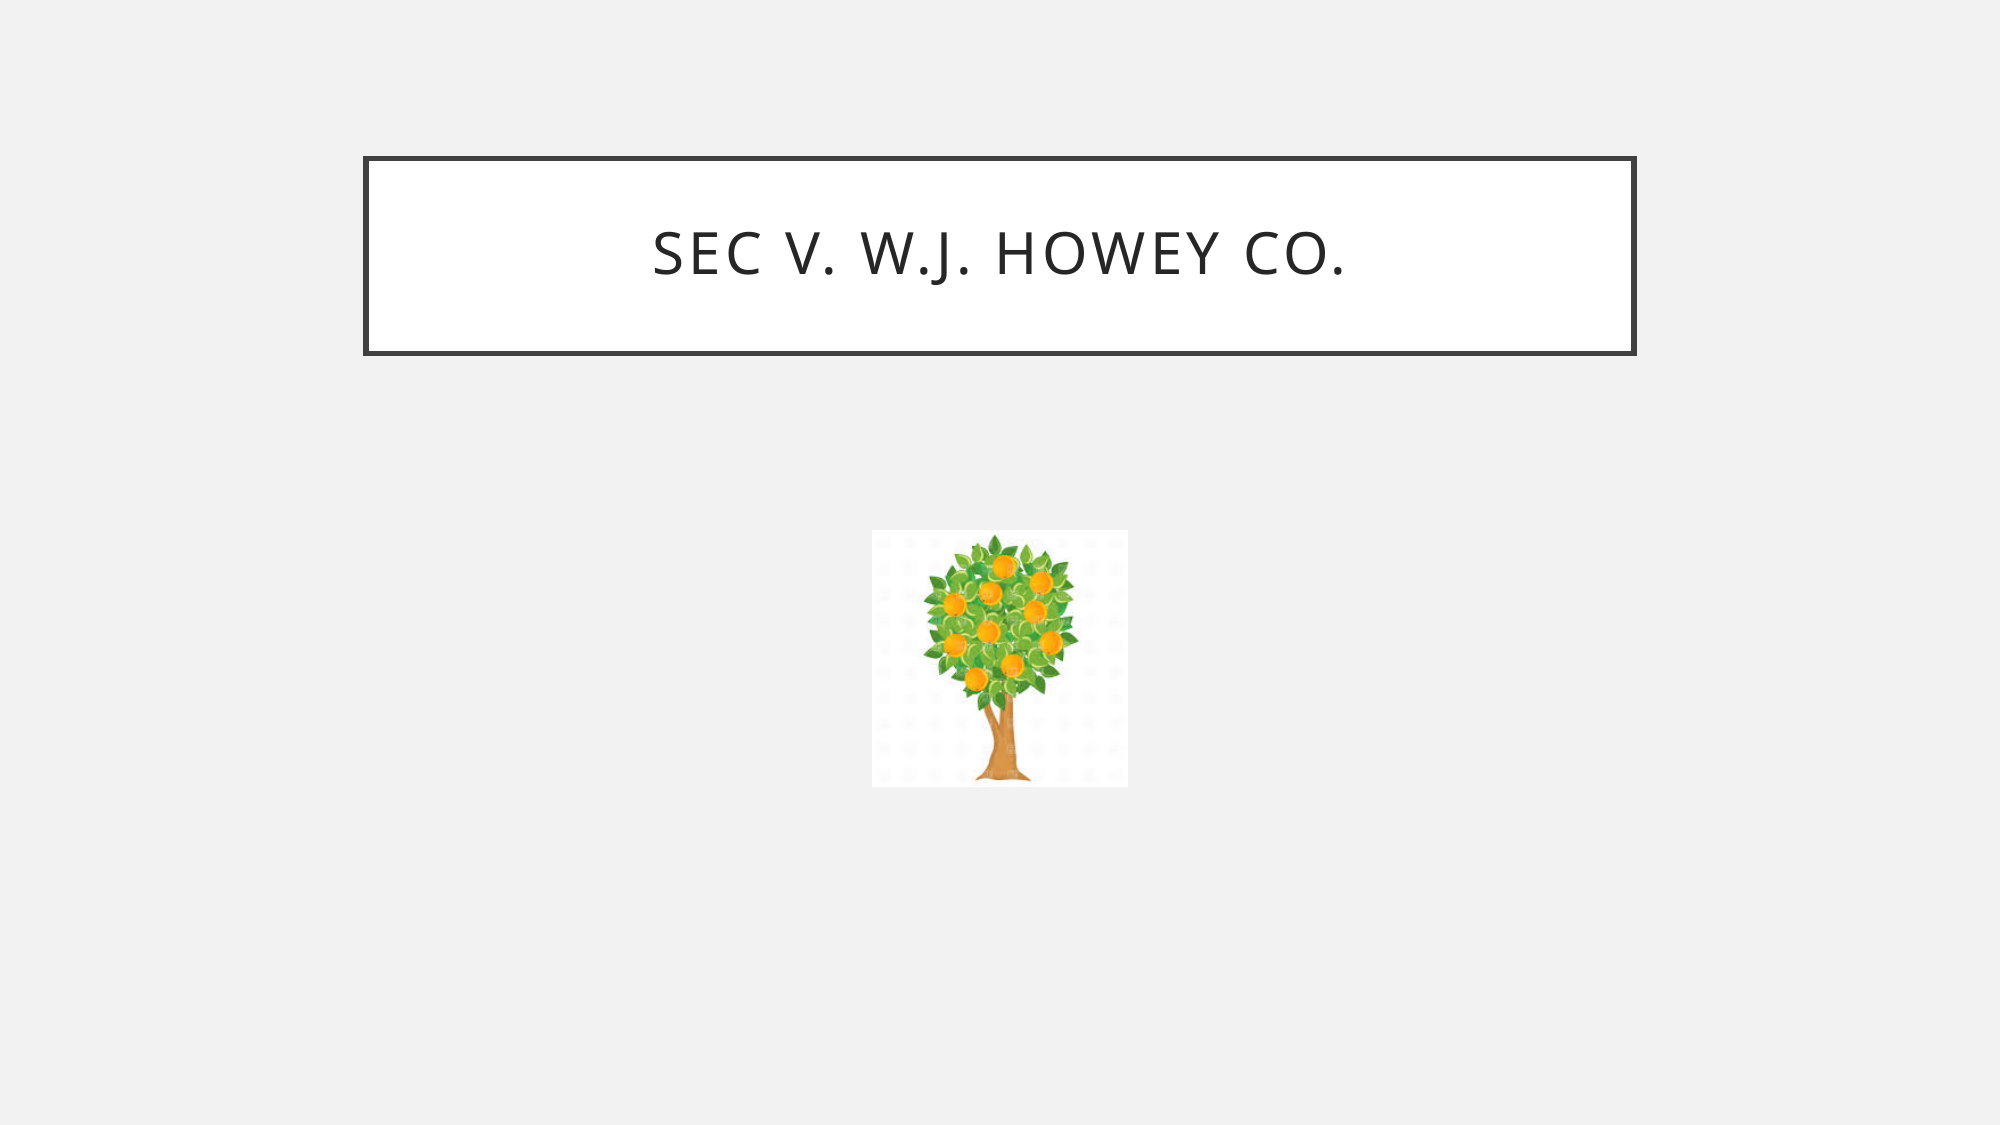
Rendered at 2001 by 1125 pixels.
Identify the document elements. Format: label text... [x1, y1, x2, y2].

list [872, 530, 1128, 787]
title SEC v. W.J. HOWEY CO. [363, 156, 1637, 356]
